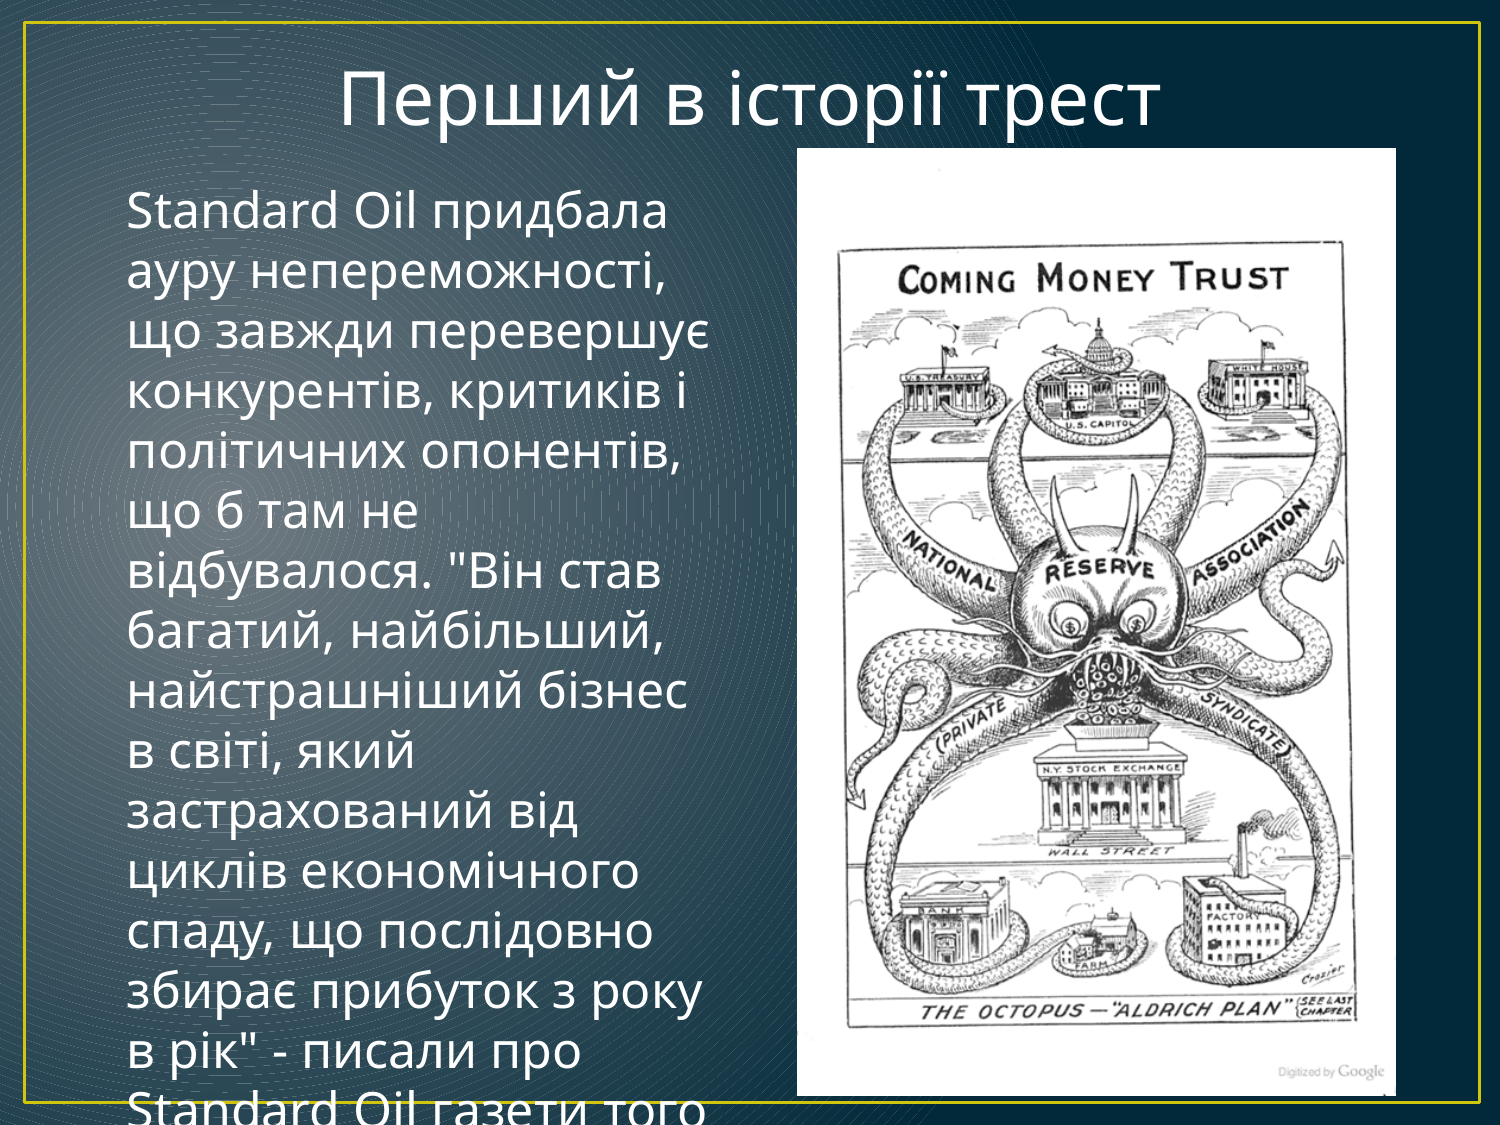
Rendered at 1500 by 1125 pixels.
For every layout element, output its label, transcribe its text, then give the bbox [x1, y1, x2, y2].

text_box Перший в історії трест [0, 42, 1500, 148]
text_box Standard Oil придбала ауру непереможності, що завжди перевершує конкурентів, критиків і політичних опонентів, що б там не відбувалося. "Він став багатий, найбільший, найстрашніший бізнес в світі, який застрахований від циклів економічного спаду, що послідовно збирає прибуток з року в рік" - писали про Standard Oil газети того часу. [112, 171, 741, 1125]
picture [796, 148, 1395, 1096]
picture [889, 1104, 901, 1109]
